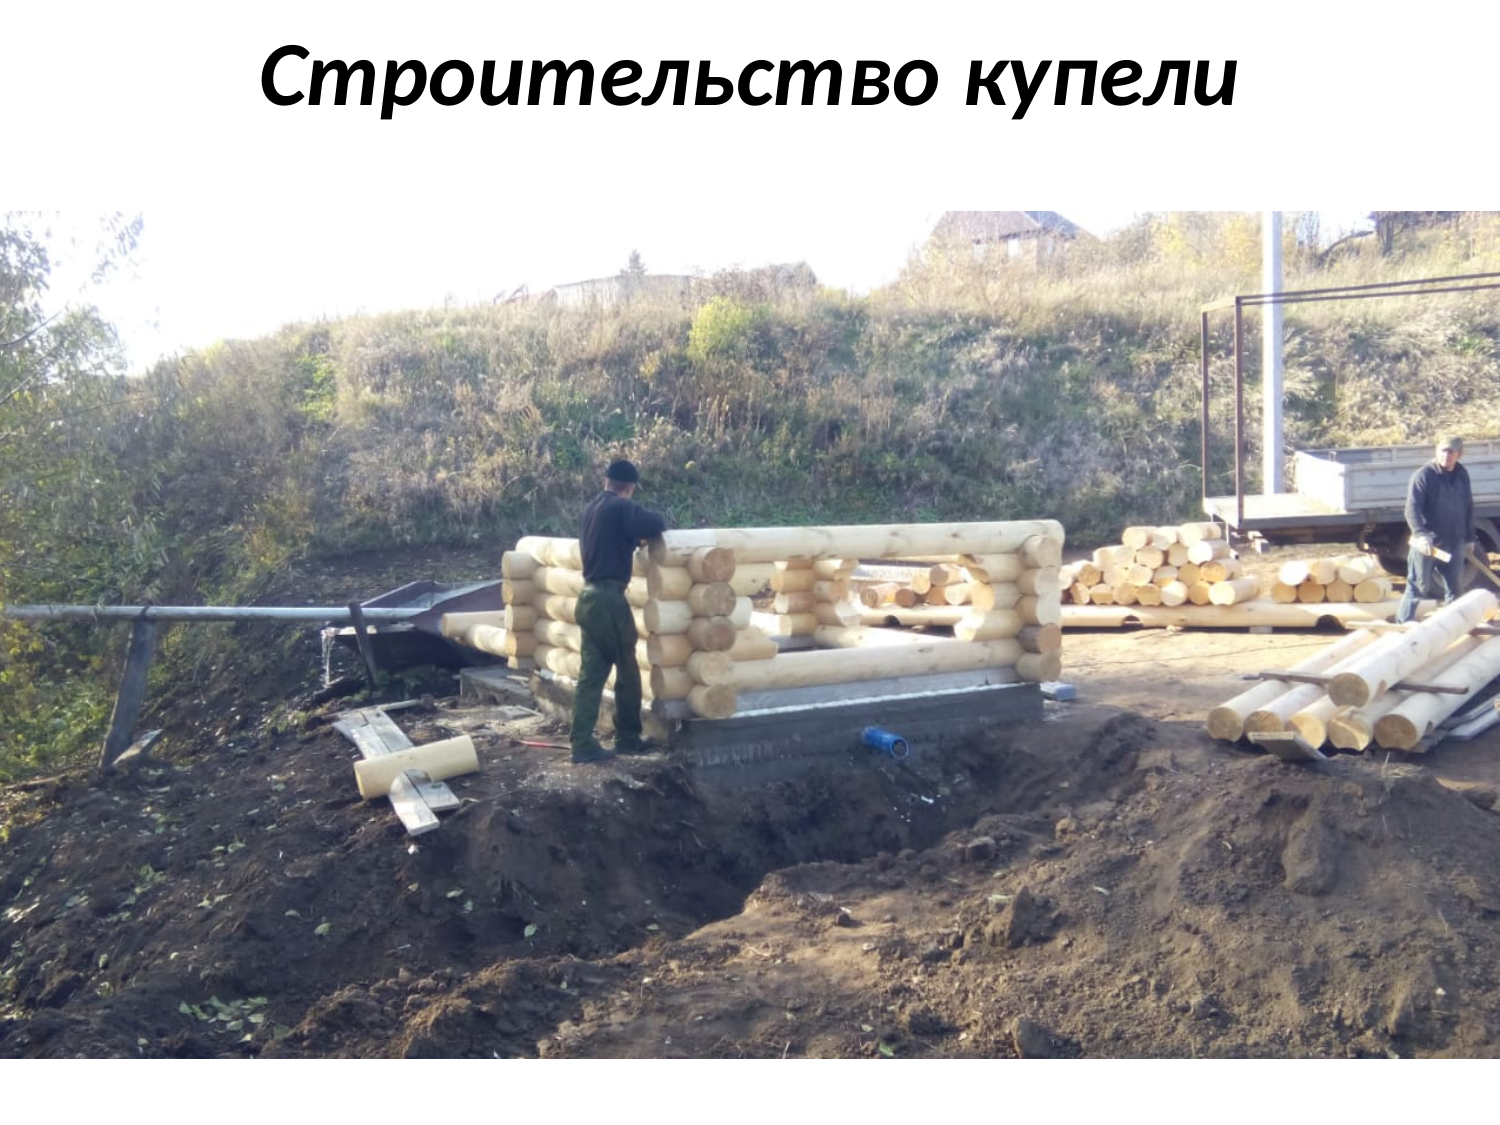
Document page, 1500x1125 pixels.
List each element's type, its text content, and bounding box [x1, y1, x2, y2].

title Строительство купели [75, 0, 1425, 138]
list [0, 211, 1500, 1059]
